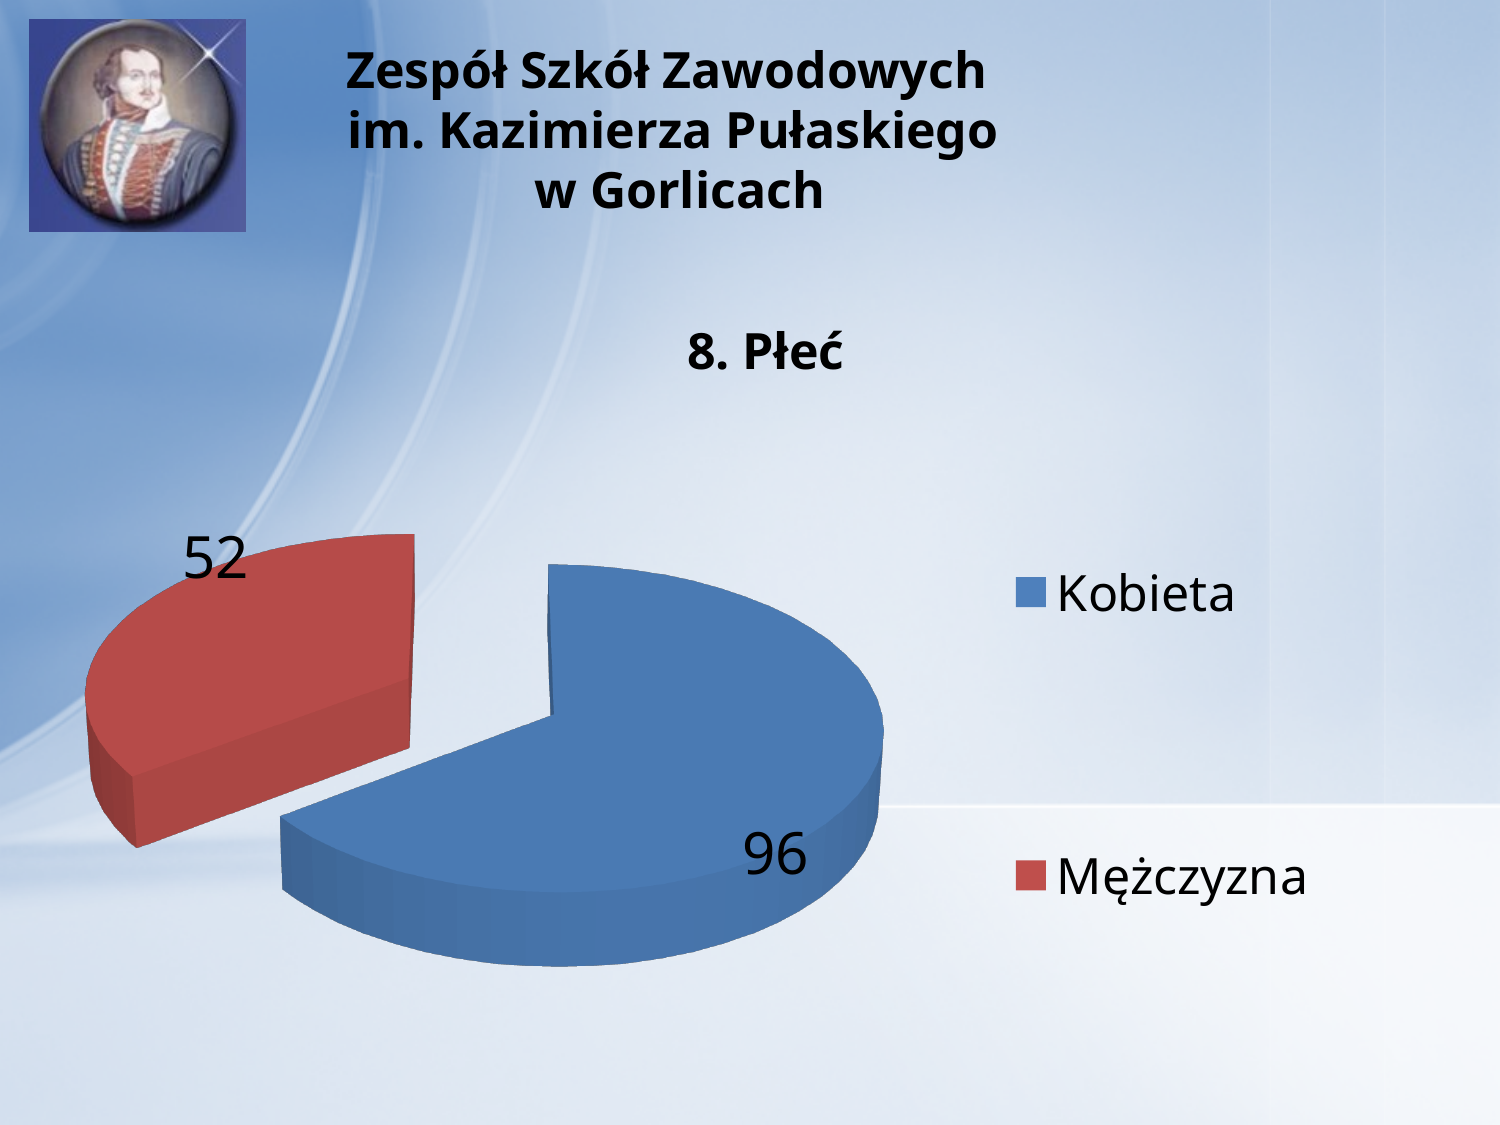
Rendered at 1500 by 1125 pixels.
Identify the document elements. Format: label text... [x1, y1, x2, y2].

chart [0, 254, 1500, 1125]
text_box Zespół Szkół Zawodowych im. Kazimierza Pułaskiego w Gorlicach [253, 30, 1093, 226]
picture [0, 0, 1500, 254]
